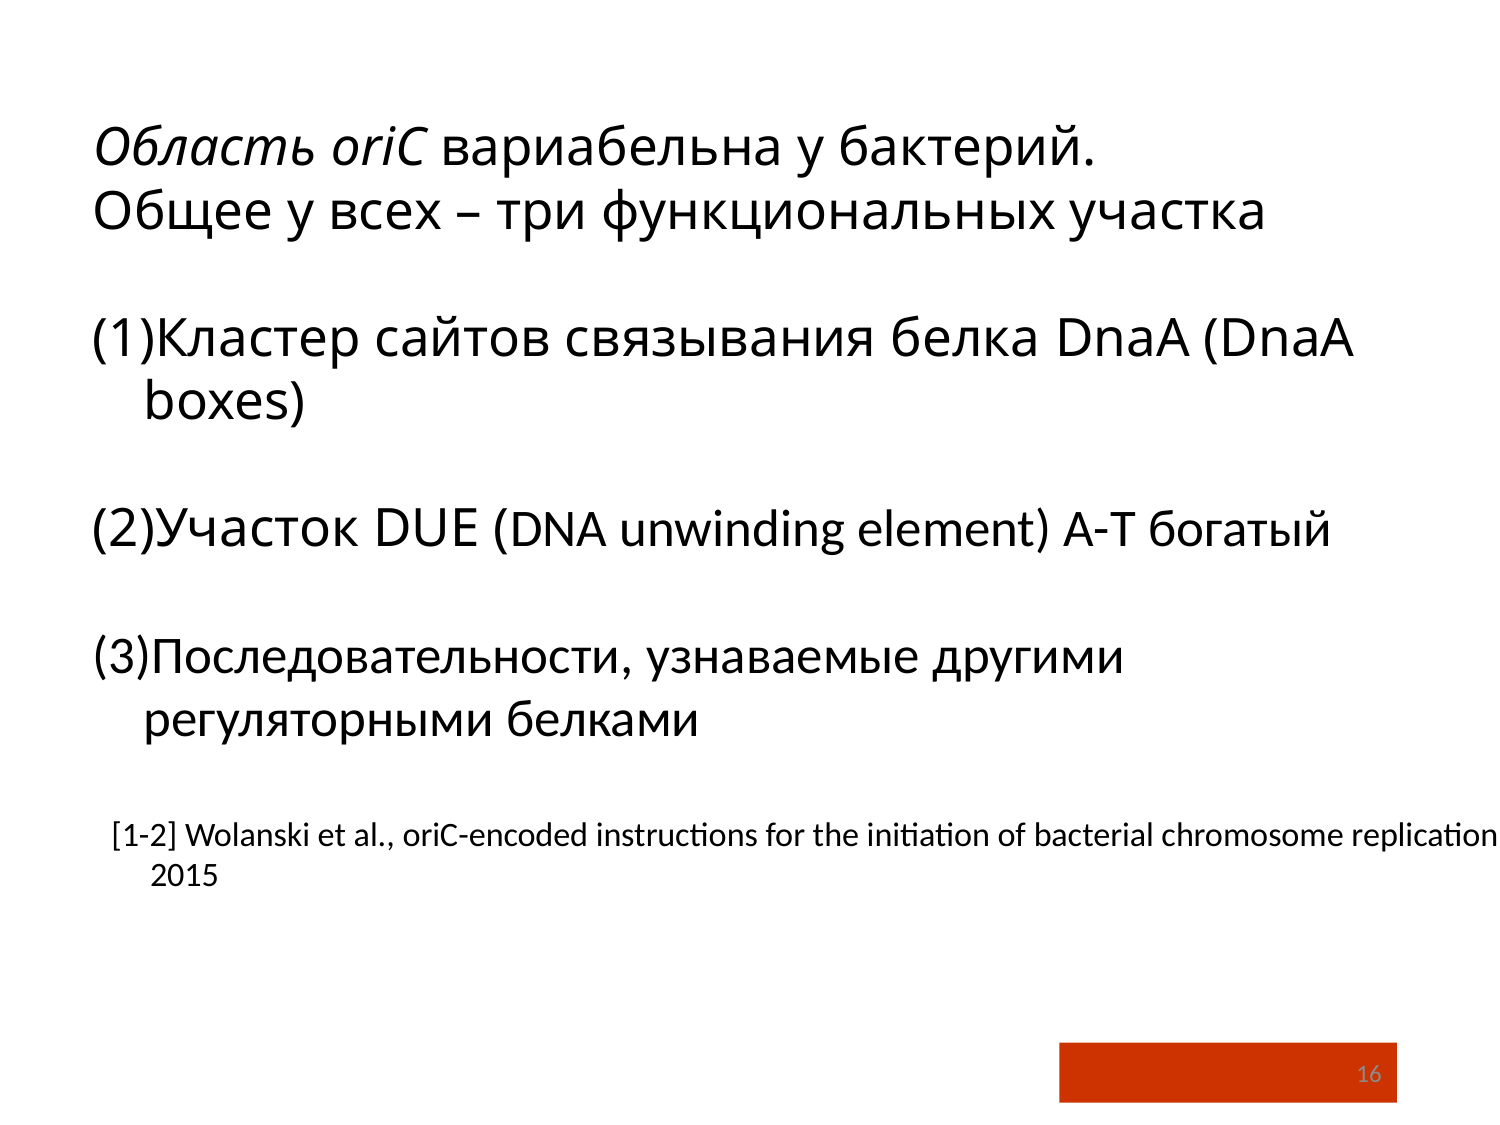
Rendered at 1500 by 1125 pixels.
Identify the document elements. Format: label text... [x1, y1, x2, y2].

text_box Область oriC вариабельна у бактерий. Общее у всех – три функциональных участка Кластер сайтов связывания белка DnaA (DnaA boxes) Участок DUE (DNA unwinding element) A-T богатый Последовательности, узнаваемые другими регуляторными белками [78, 105, 1385, 755]
slide_number 16 [1059, 1042, 1397, 1103]
text_box [1-2] Wolanski et al., oriC-encoded instructions for the initiation of bacterial chromosome replication, 2015 [96, 804, 1500, 902]
